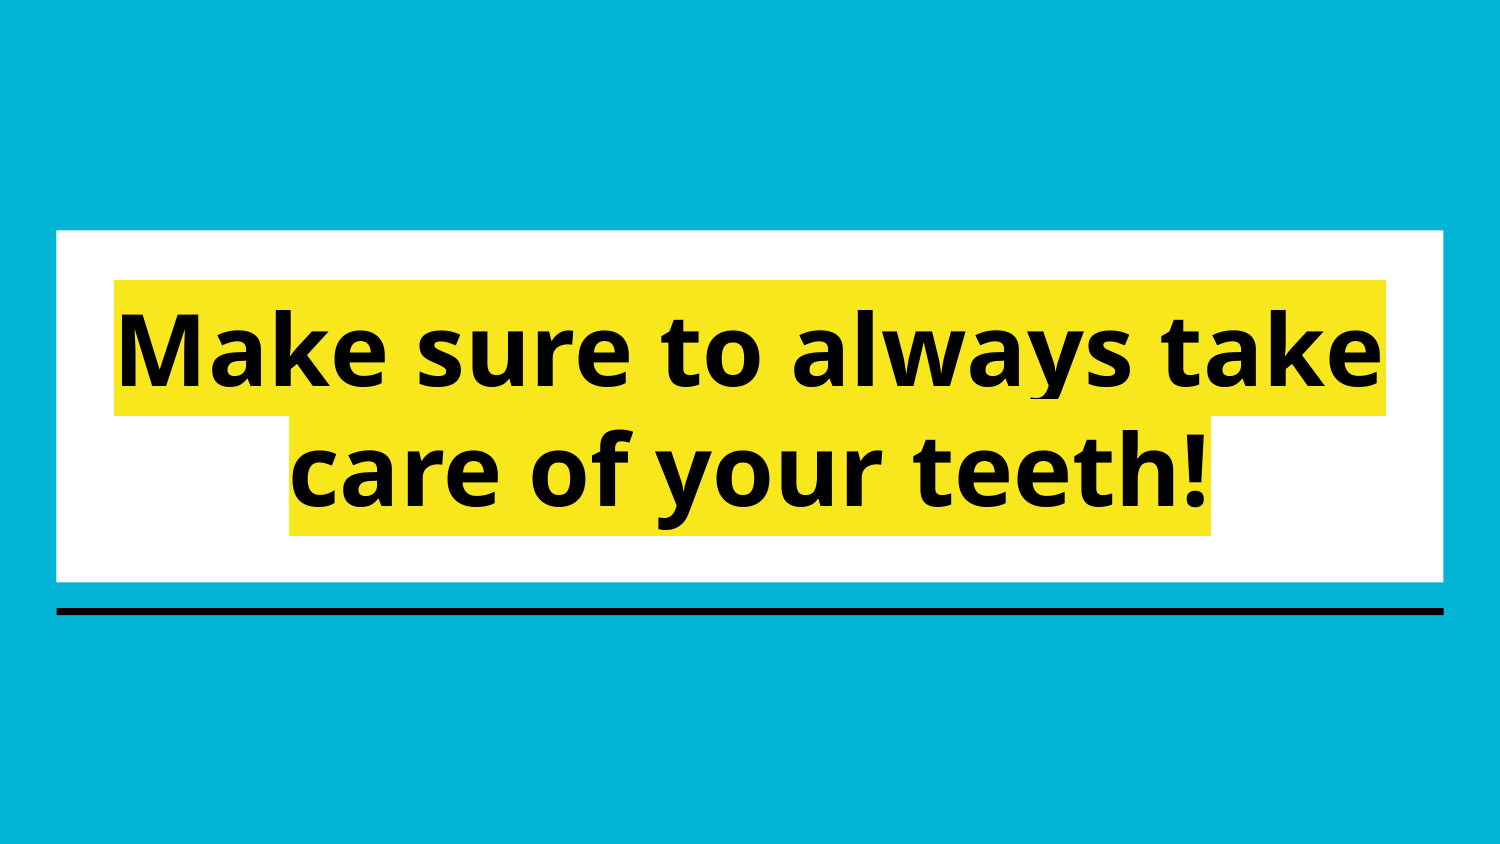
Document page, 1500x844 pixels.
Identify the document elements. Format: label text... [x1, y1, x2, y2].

title Make sure to always take care of your teeth! [56, 230, 1444, 583]
